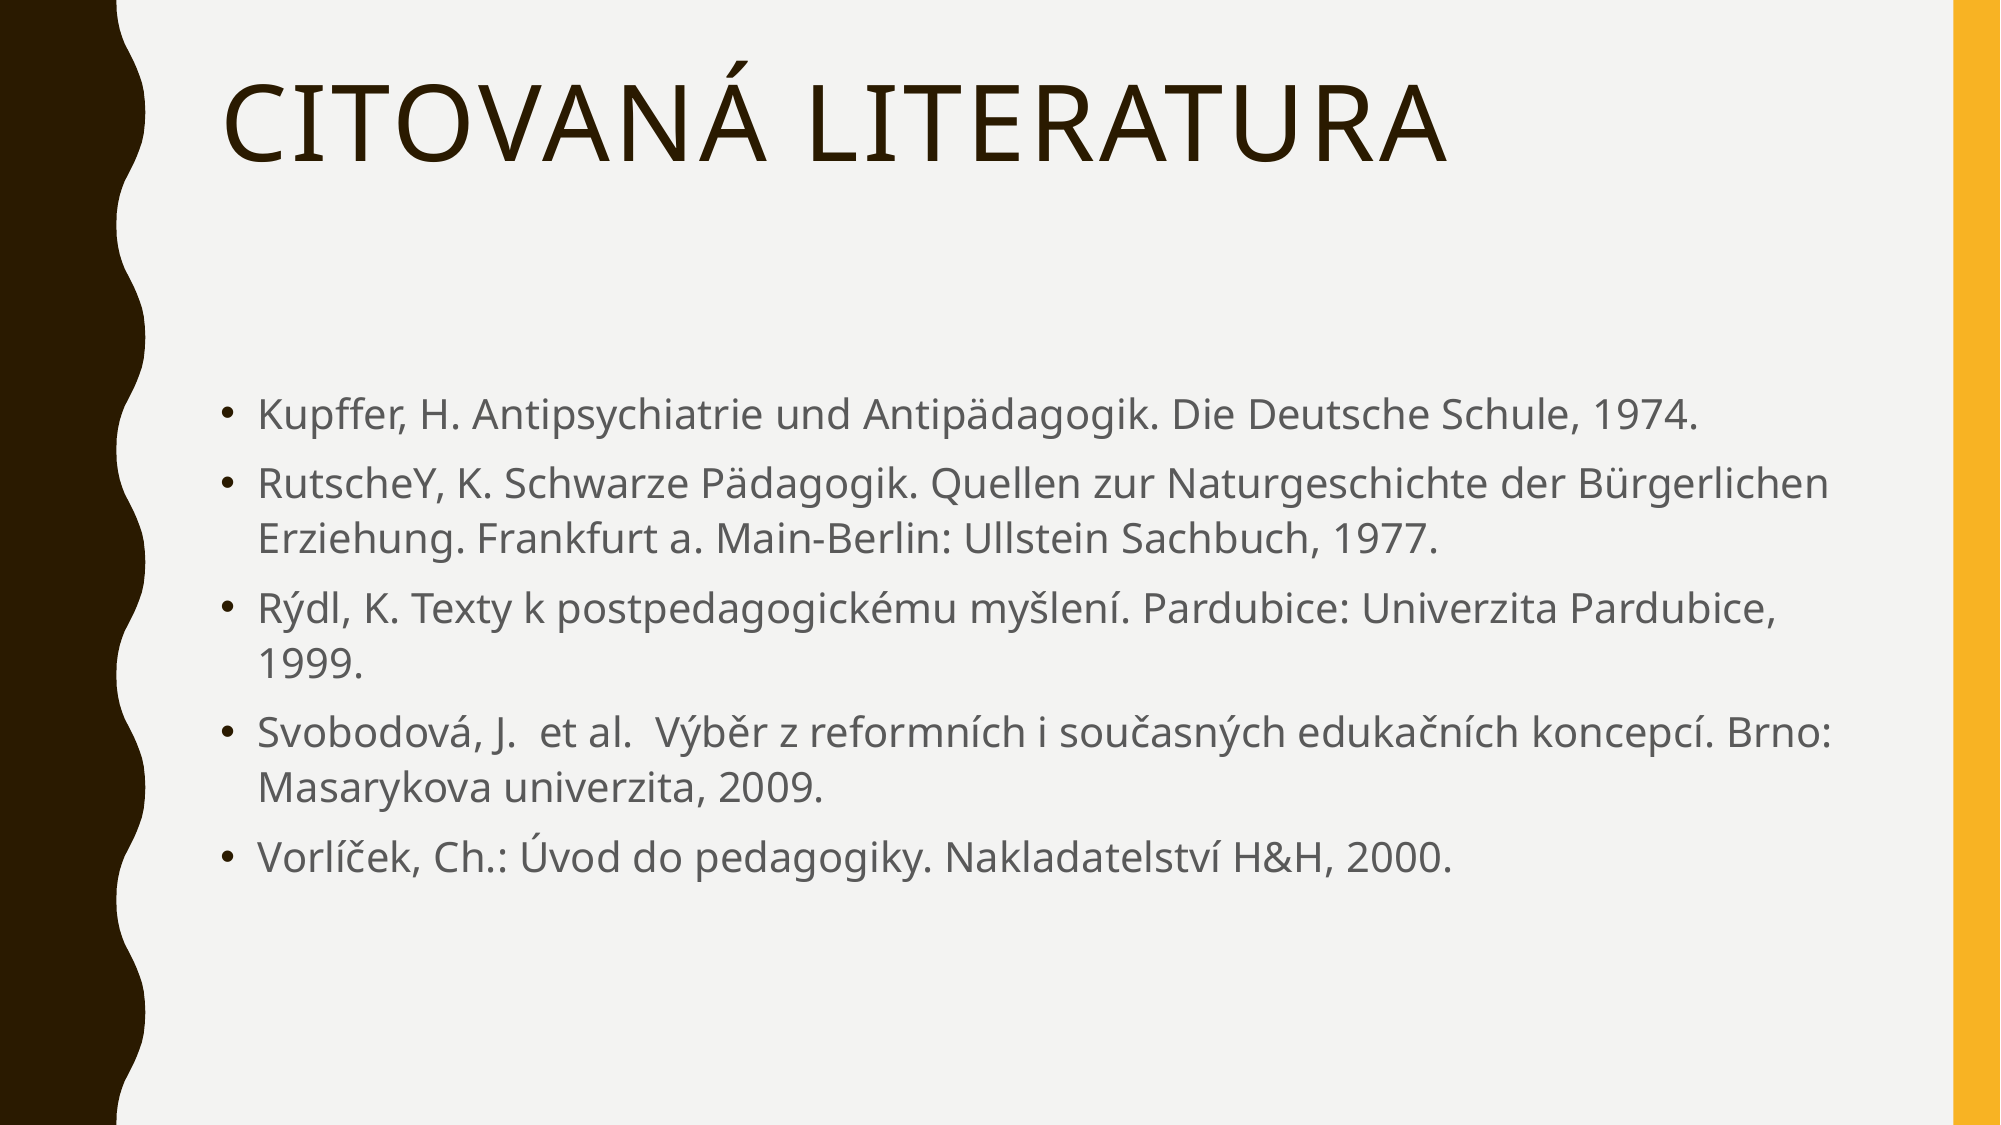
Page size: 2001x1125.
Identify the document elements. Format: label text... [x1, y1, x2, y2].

list Kupffer, H. Antipsychiatrie und Antipädagogik. Die Deutsche Schule, 1974. RutscheY, K. Schwarze Pädagogik. Quellen zur Naturgeschichte der Bürgerlichen Erziehung. Frankfurt a. Main-Berlin: Ullstein Sachbuch, 1977. Rýdl, K. Texty k postpedagogickému myšlení. Pardubice: Univerzita Pardubice, 1999. Svobodová, J. et al. Výběr z reformních i současných edukačních koncepcí. Brno: Masarykova univerzita, 2009. Vorlíček, Ch.: Úvod do pedagogiky. Nakladatelství H&H, 2000. [205, 375, 1875, 965]
title Citovaná Literatura [205, 62, 1875, 308]
